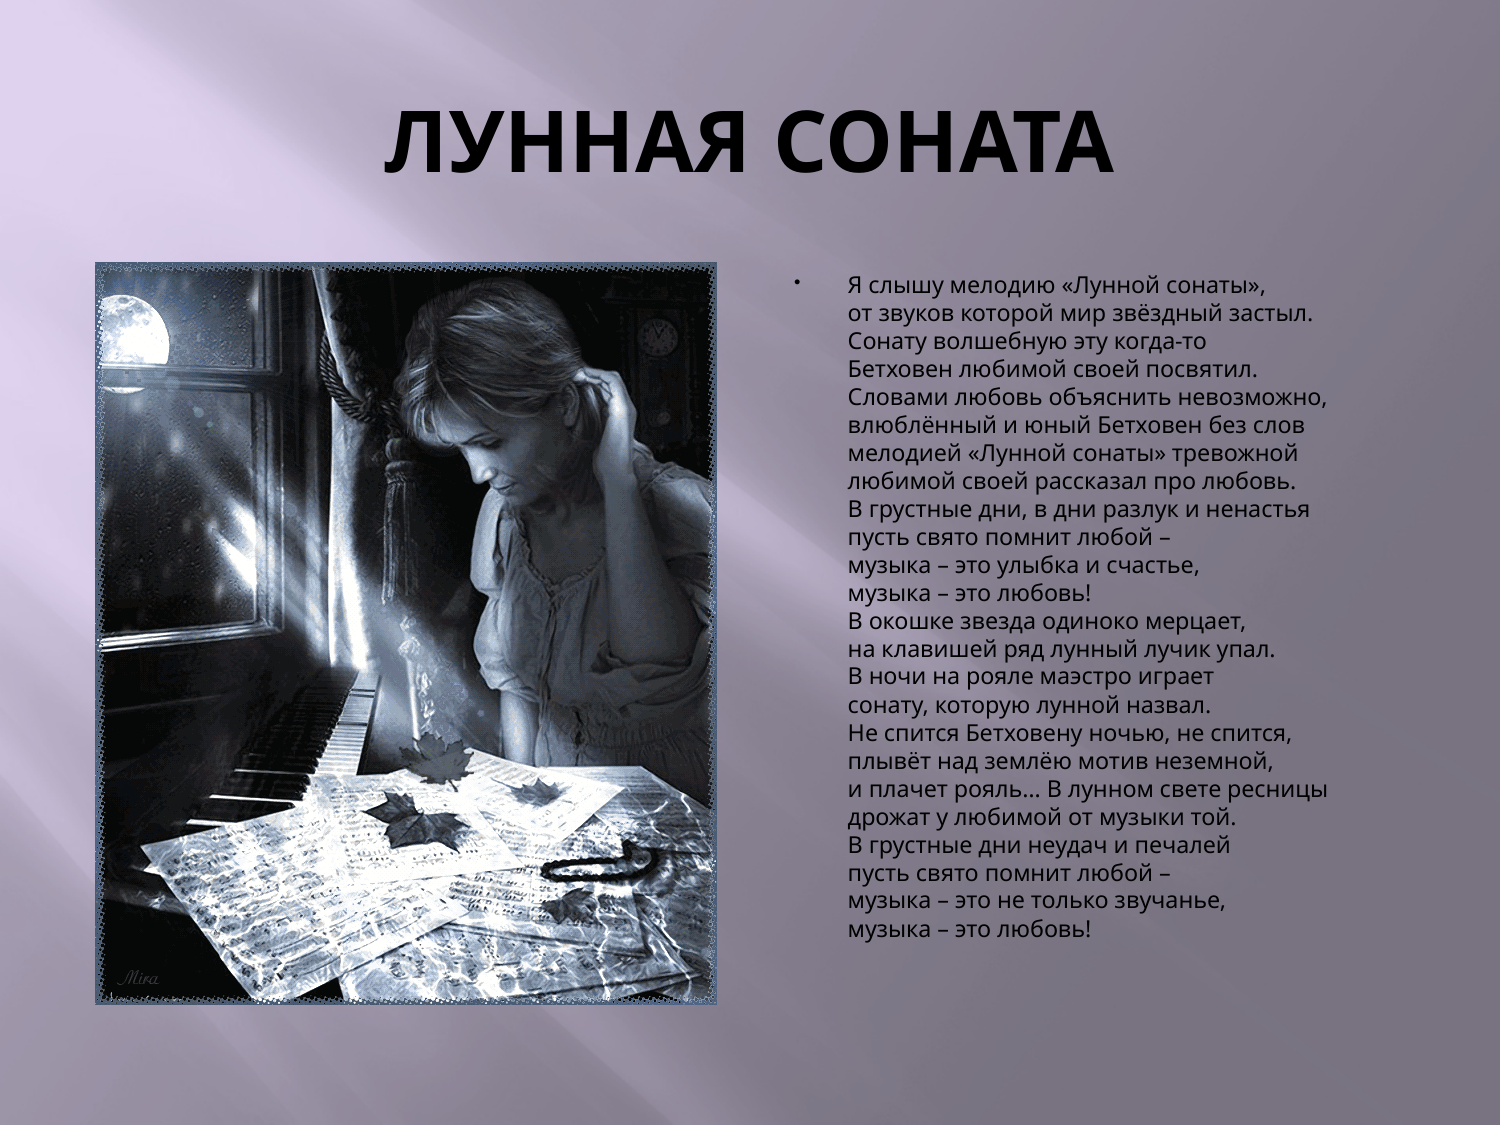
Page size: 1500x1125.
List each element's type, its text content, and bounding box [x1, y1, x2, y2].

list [95, 262, 717, 1006]
title ЛУННАЯ СОНАТА [75, 45, 1425, 233]
list Я слышу мелодию «Лунной сонаты», от звуков которой мир звёздный застыл. Сонату волшебную эту когда-то Бетховен любимой своей посвятил. Словами любовь объяснить невозможно, влюблённый и юный Бетховен без слов мелодией «Лунной сонаты» тревожной любимой своей рассказал про любовь. В грустные дни, в дни разлук и ненастья пусть свято помнит любой – музыка – это улыбка и счастье, музыка – это любовь! В окошке звезда одиноко мерцает, на клавишей ряд лунный лучик упал. В ночи на рояле маэстро играет сонату, которую лунной назвал. Не спится Бетховену ночью, не спится, плывёт над землёю мотив неземной, и плачет рояль… В лунном свете ресницы дрожат у любимой от музыки той. В грустные дни неудач и печалей пусть свято помнит любой – музыка – это не только звучанье, музыка – это любовь! [762, 262, 1425, 1005]
